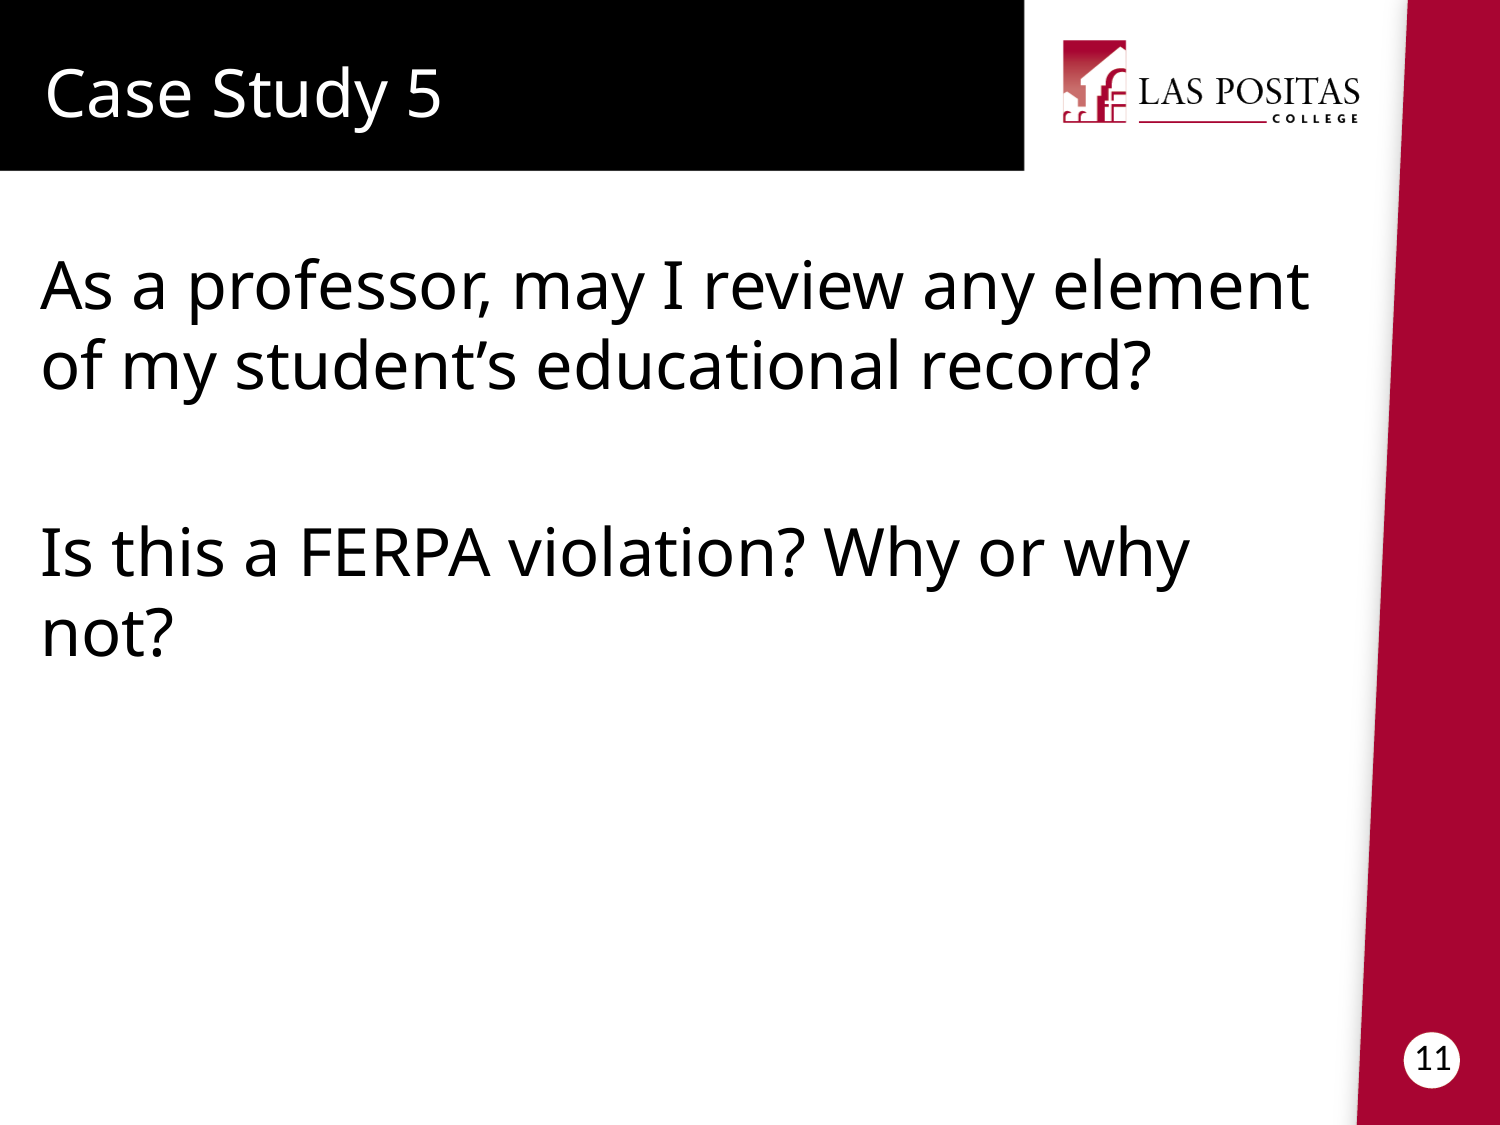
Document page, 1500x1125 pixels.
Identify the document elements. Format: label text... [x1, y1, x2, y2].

picture [0, 0, 1500, 1125]
text_box 11 [1399, 1025, 1498, 1086]
text_box As a professor, may I review any element of my student’s educational record? Is this a FERPA violation? Why or why not? [25, 234, 1350, 1093]
text_box Case Study 5 [29, 43, 730, 139]
